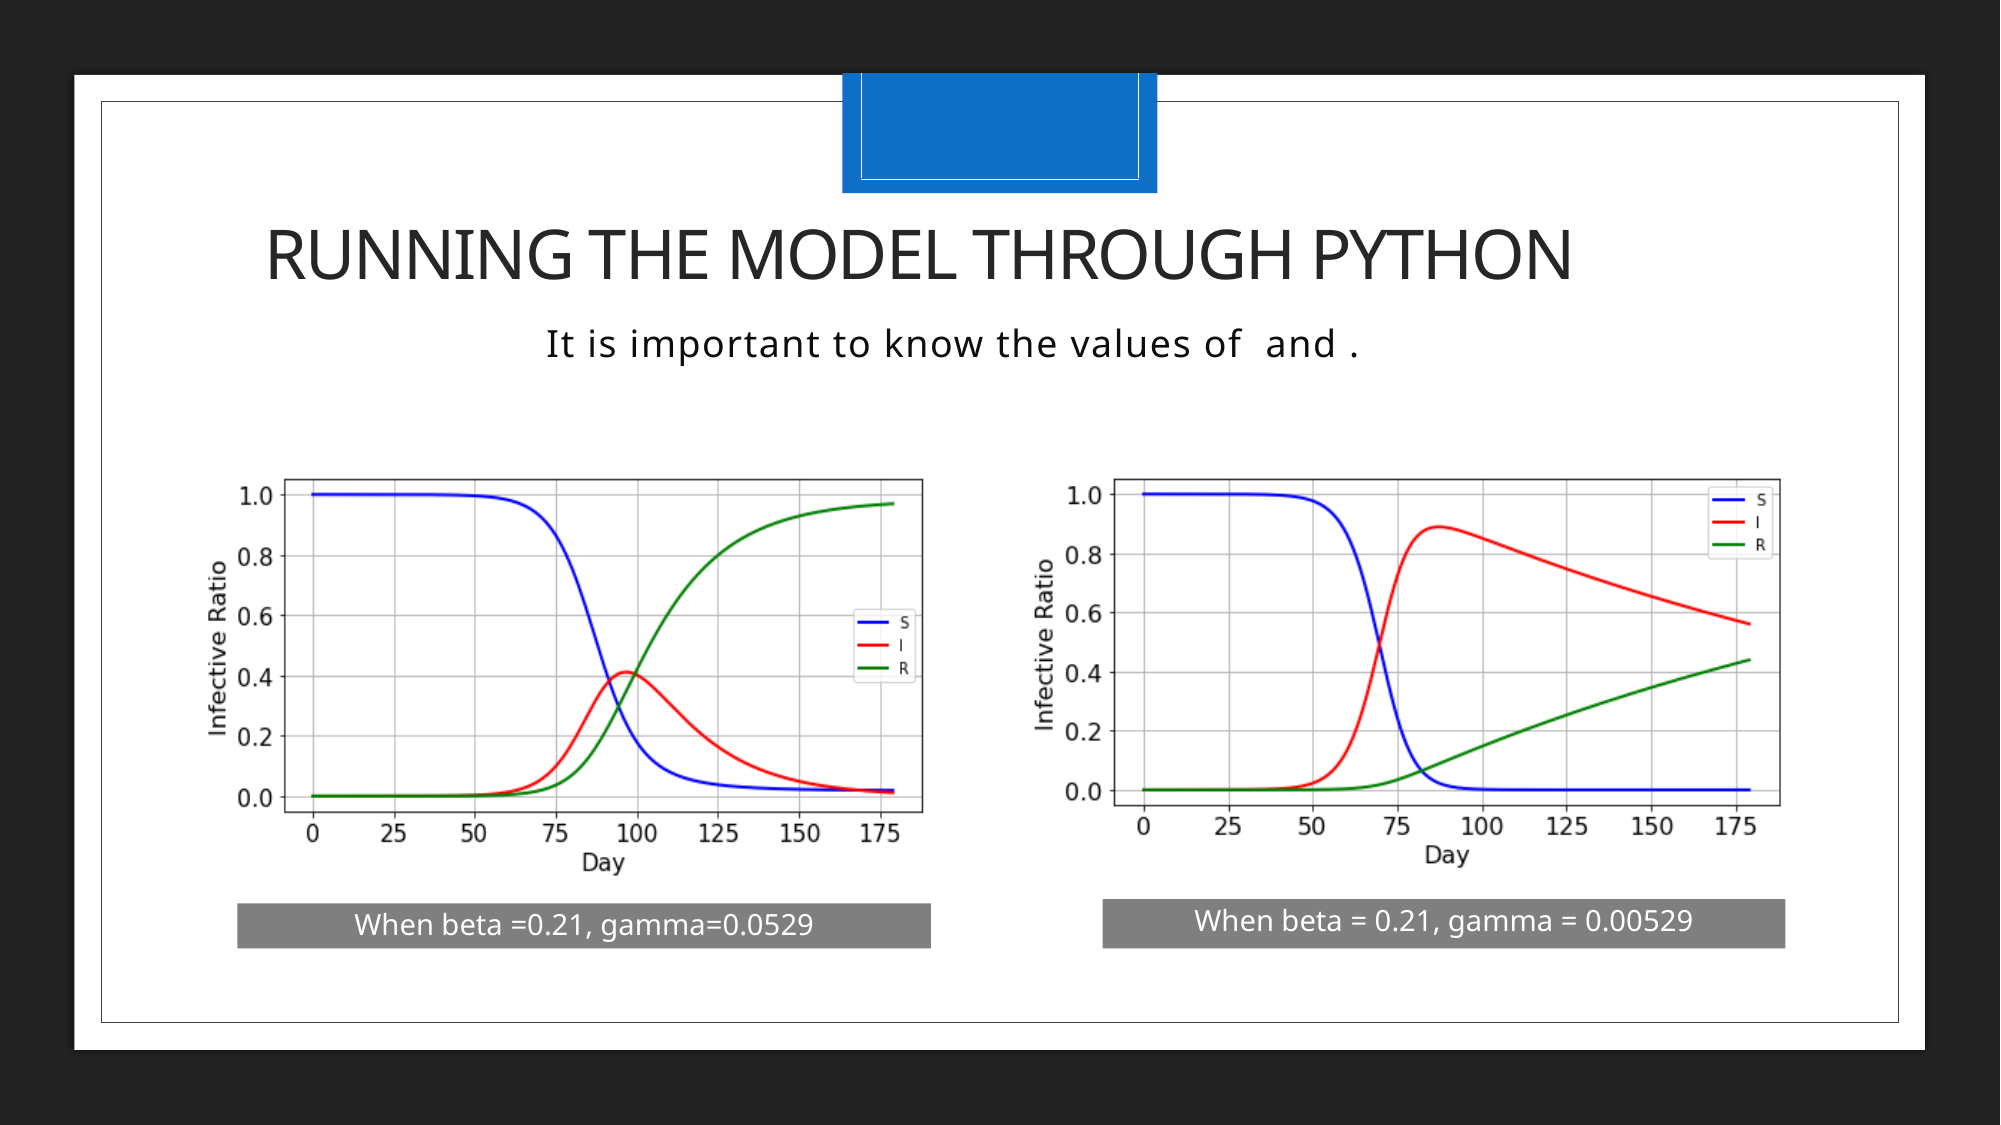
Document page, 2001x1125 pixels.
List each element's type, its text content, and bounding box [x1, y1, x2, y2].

picture [200, 470, 932, 885]
picture [1026, 470, 1790, 877]
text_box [861, 207, 1139, 309]
text_box [841, 72, 1158, 194]
text_box [0, 0, 2000, 1125]
text_box [101, 101, 1899, 1023]
text_box When beta =0.21, gamma=0.0529 [237, 903, 931, 949]
title Running the model through python [157, 179, 1683, 338]
text_box When beta = 0.21, gamma = 0.00529 [1102, 899, 1786, 949]
text_box [74, 74, 1925, 1050]
